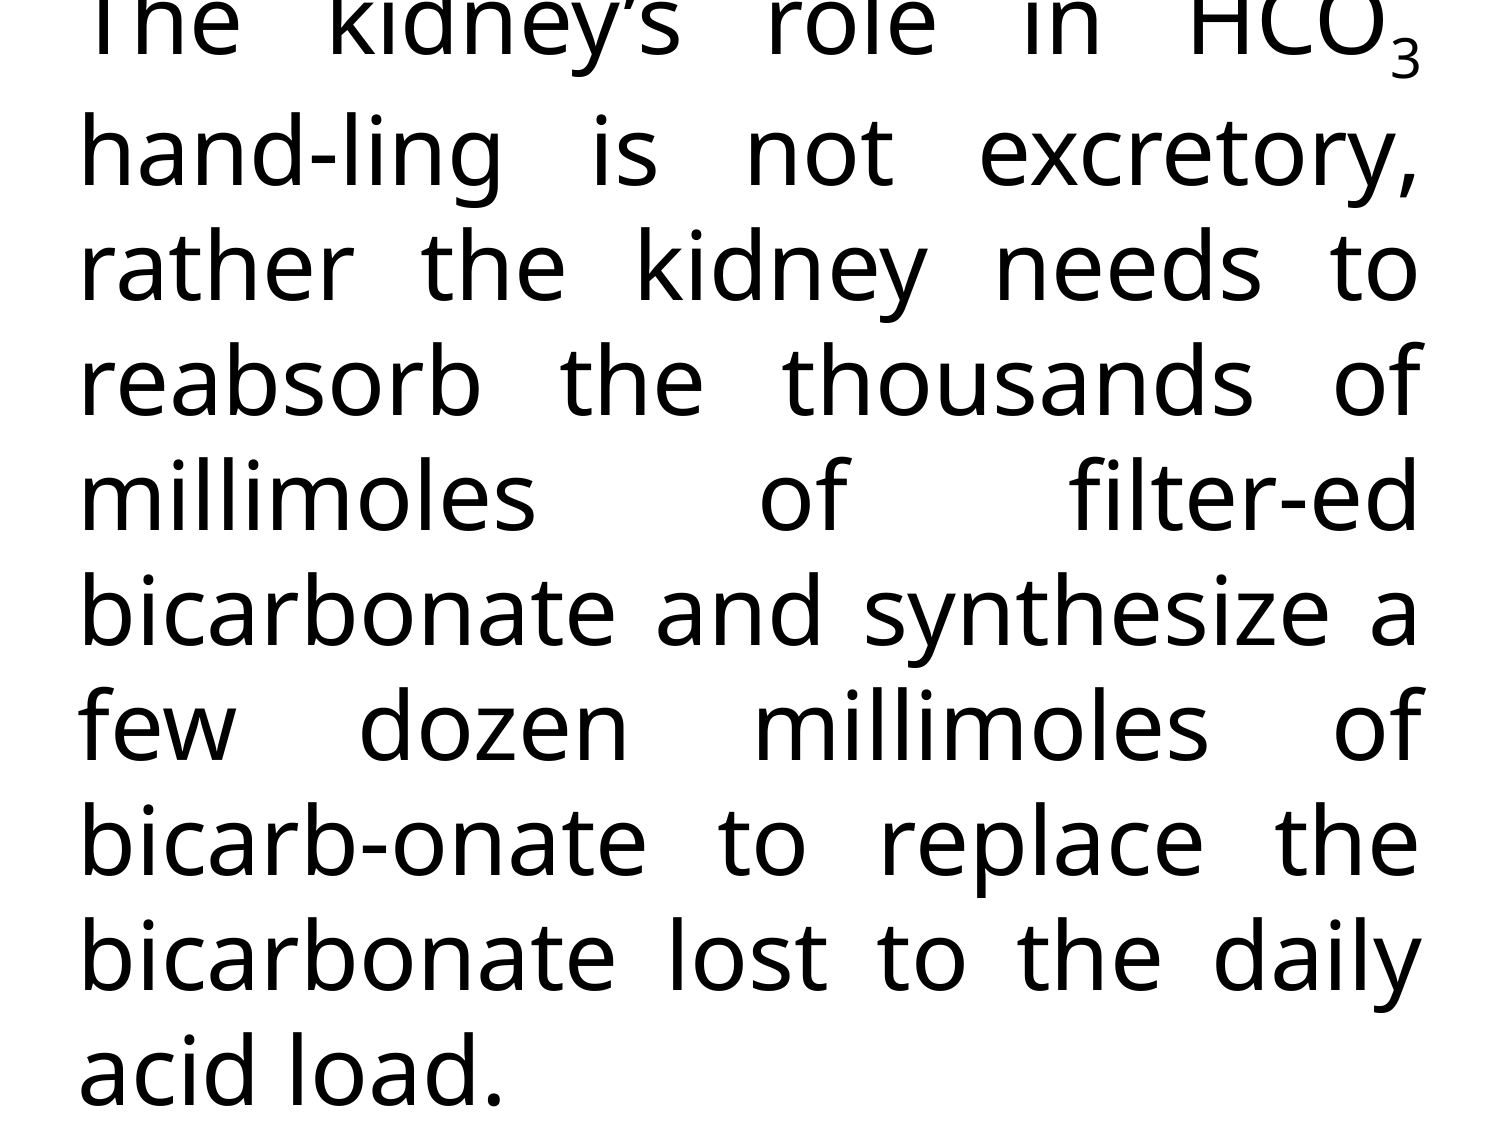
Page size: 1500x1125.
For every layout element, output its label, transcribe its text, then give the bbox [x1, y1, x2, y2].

title The kidney’s role in HCO3 hand-ling is not excretory, rather the kidney needs to reabsorb the thousands of millimoles of filter-ed bicarbonate and synthesize a few dozen millimoles of bicarb-onate to replace the bicarbonate lost to the daily acid load. [62, 71, 1438, 1013]
